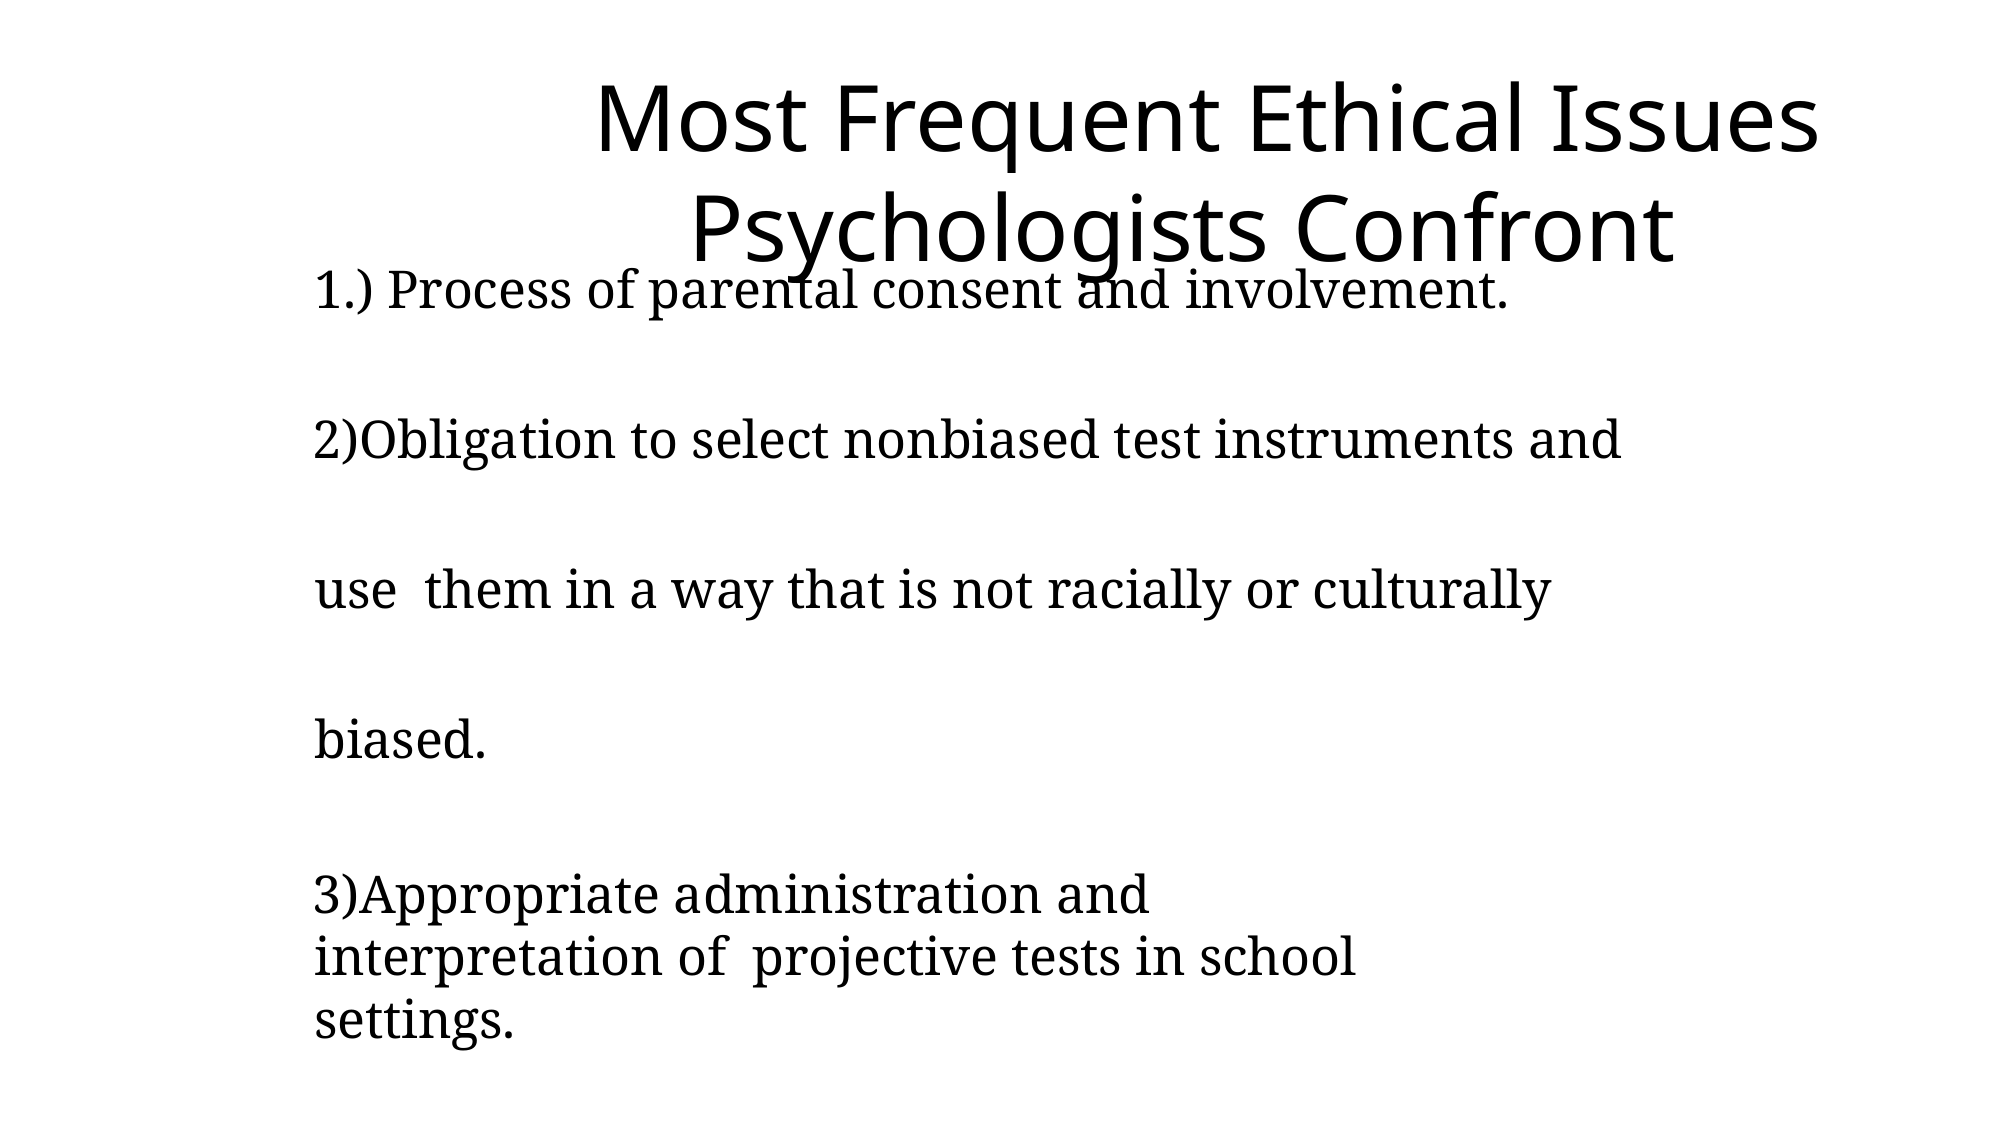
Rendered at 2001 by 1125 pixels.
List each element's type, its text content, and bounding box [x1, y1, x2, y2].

text_box 1.) Process of parental consent and involvement. Obligation to select nonbiased test instruments and use them in a way that is not racially or culturally biased. Appropriate administration and interpretation of projective tests in school settings. Use of computerized psychological assessment [312, 254, 1651, 1125]
title Most Frequent Ethical Issues Psychologists Confront [387, 57, 2000, 280]
